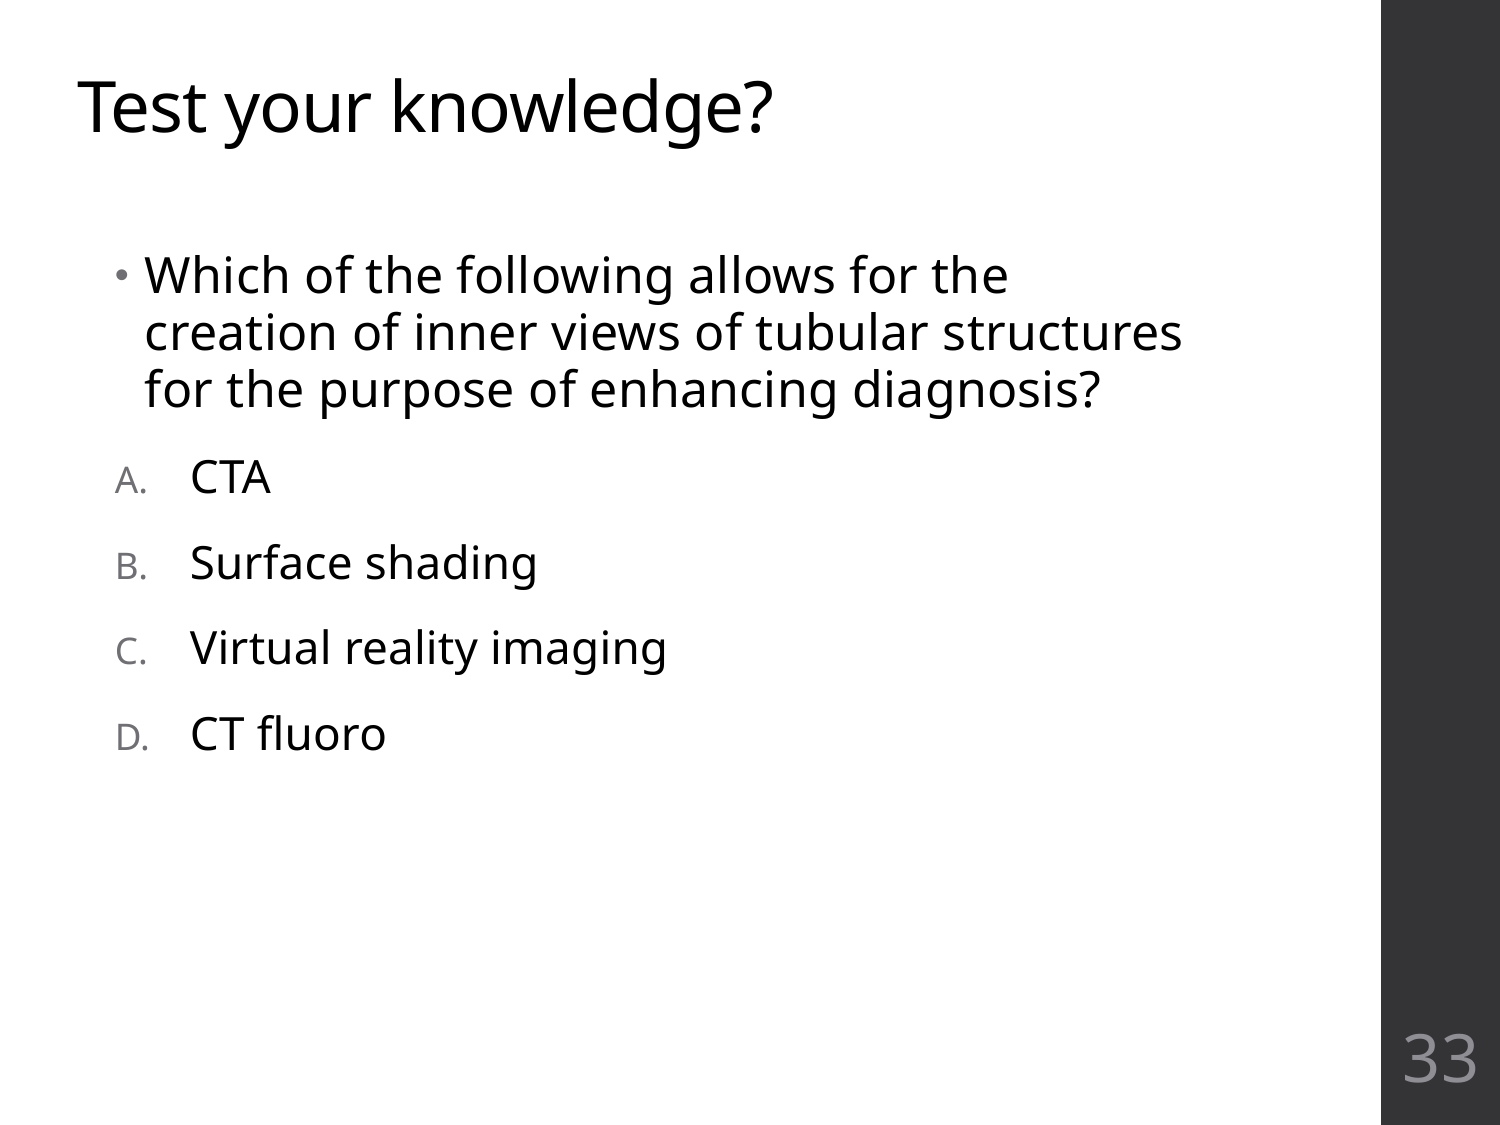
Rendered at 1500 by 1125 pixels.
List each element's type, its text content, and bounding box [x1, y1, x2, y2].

title Test your knowledge? [62, 62, 1255, 240]
list Which of the following allows for the creation of inner views of tubular structures for the purpose of enhancing diagnosis? CTA Surface shading Virtual reality imaging CT fluoro [99, 240, 1225, 1013]
slide_number 33 [1384, 1012, 1498, 1110]
